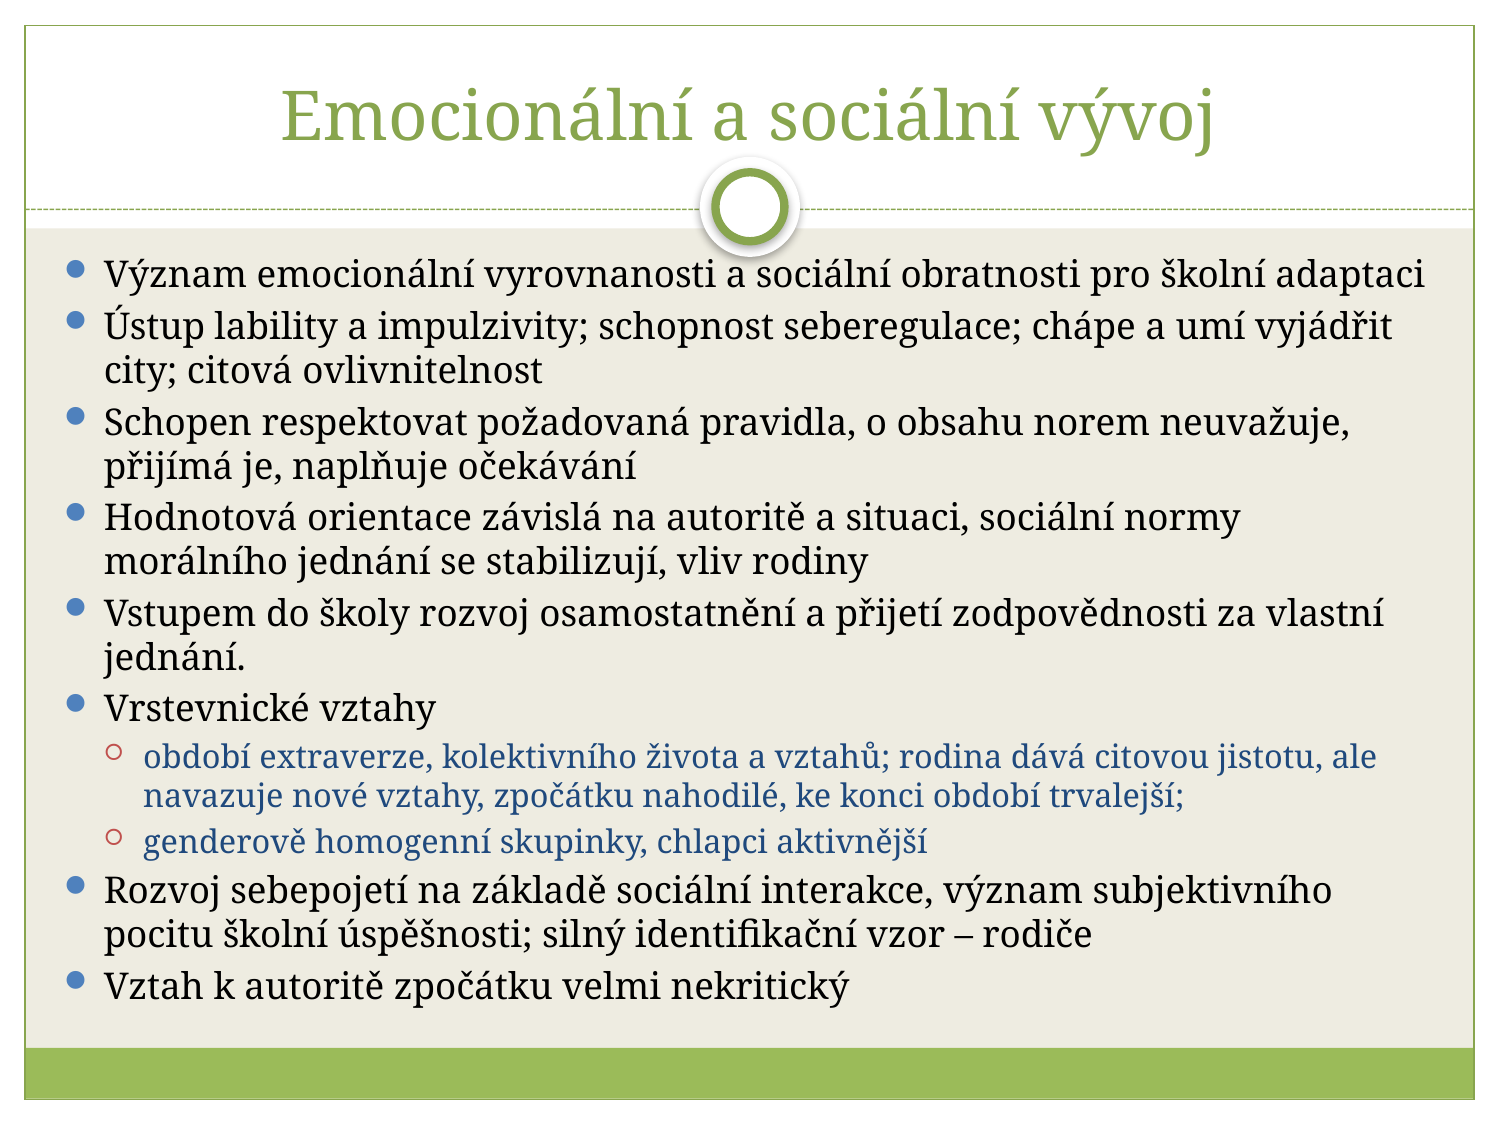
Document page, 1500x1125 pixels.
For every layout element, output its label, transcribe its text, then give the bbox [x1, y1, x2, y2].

title Emocionální a sociální vývoj [49, 37, 1450, 162]
list Význam emocionální vyrovnanosti a sociální obratnosti pro školní adaptaci Ústup lability a impulzivity; schopnost seberegulace; chápe a umí vyjádřit city; citová ovlivnitelnost Schopen respektovat požadovaná pravidla, o obsahu norem neuvažuje, přijímá je, naplňuje očekávání Hodnotová orientace závislá na autoritě a situaci, sociální normy morálního jednání se stabilizují, vliv rodiny Vstupem do školy rozvoj osamostatnění a přijetí zodpovědnosti za vlastní jednání. Vrstevnické vztahy období extraverze, kolektivního života a vztahů; rodina dává citovou jistotu, ale navazuje nové vztahy, zpočátku nahodilé, ke konci období trvalejší; genderově homogenní skupinky, chlapci aktivnější Rozvoj sebepojetí na základě sociální interakce, význam subjektivního pocitu školní úspěšnosti; silný identifikační vzor – rodiče Vztah k autoritě zpočátku velmi nekritický [49, 243, 1445, 1035]
